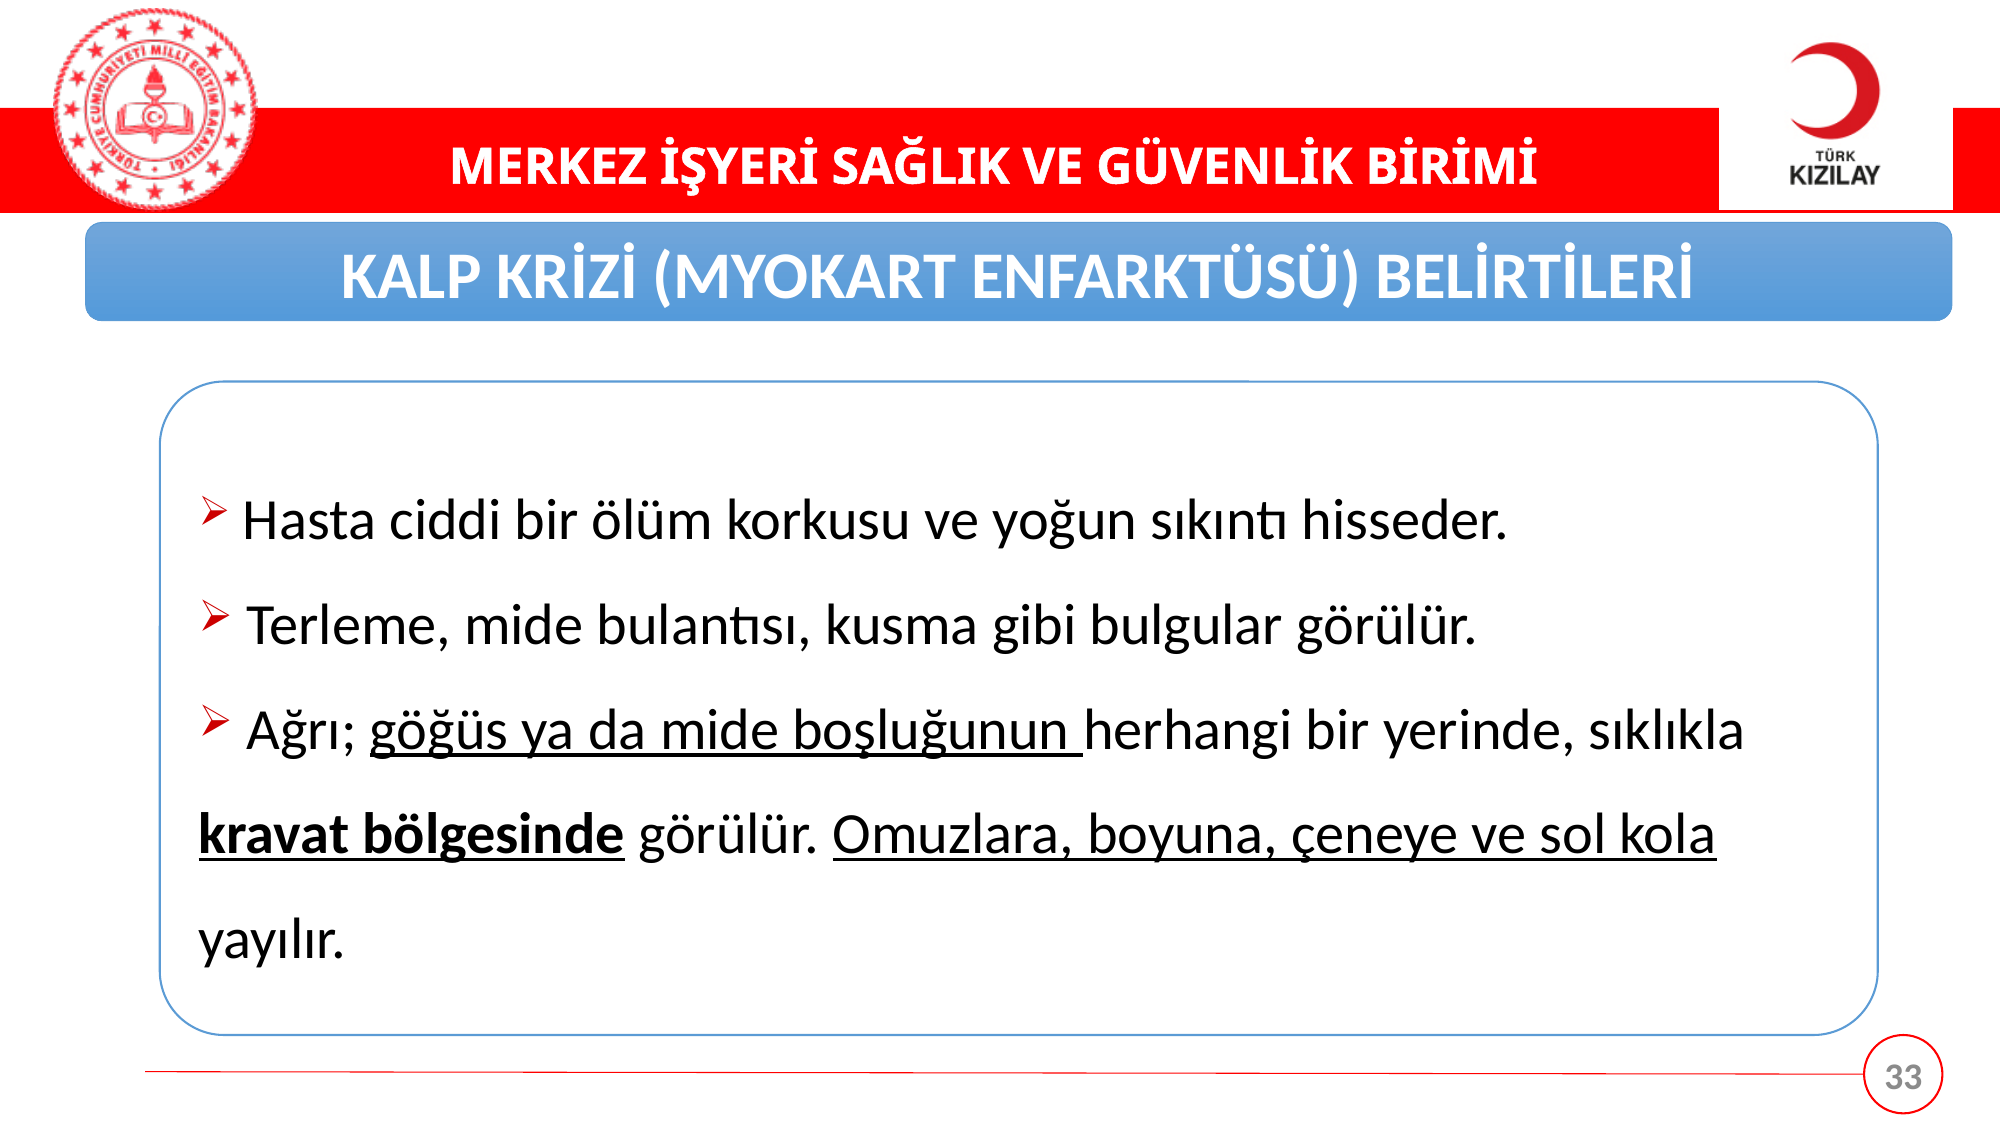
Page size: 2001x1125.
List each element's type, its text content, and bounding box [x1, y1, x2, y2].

picture [53, 8, 258, 212]
text_box Hasta ciddi bir ölüm korkusu ve yoğun sıkıntı hisseder. Terleme, mide bulantısı, kusma gibi bulgular görülür. Ağrı; göğüs ya da mide boşluğunun herhangi bir yerinde, sıklıkla kravat bölgesinde görülür. Omuzlara, boyuna, çeneye ve sol kola yayılır. [158, 380, 1879, 1037]
picture [1719, 15, 1953, 210]
text_box KALP KRİZİ (MYOKART ENFARKTÜSÜ) BELİRTİLERİ [85, 221, 1953, 322]
slide_number 33 [1864, 1035, 1943, 1114]
